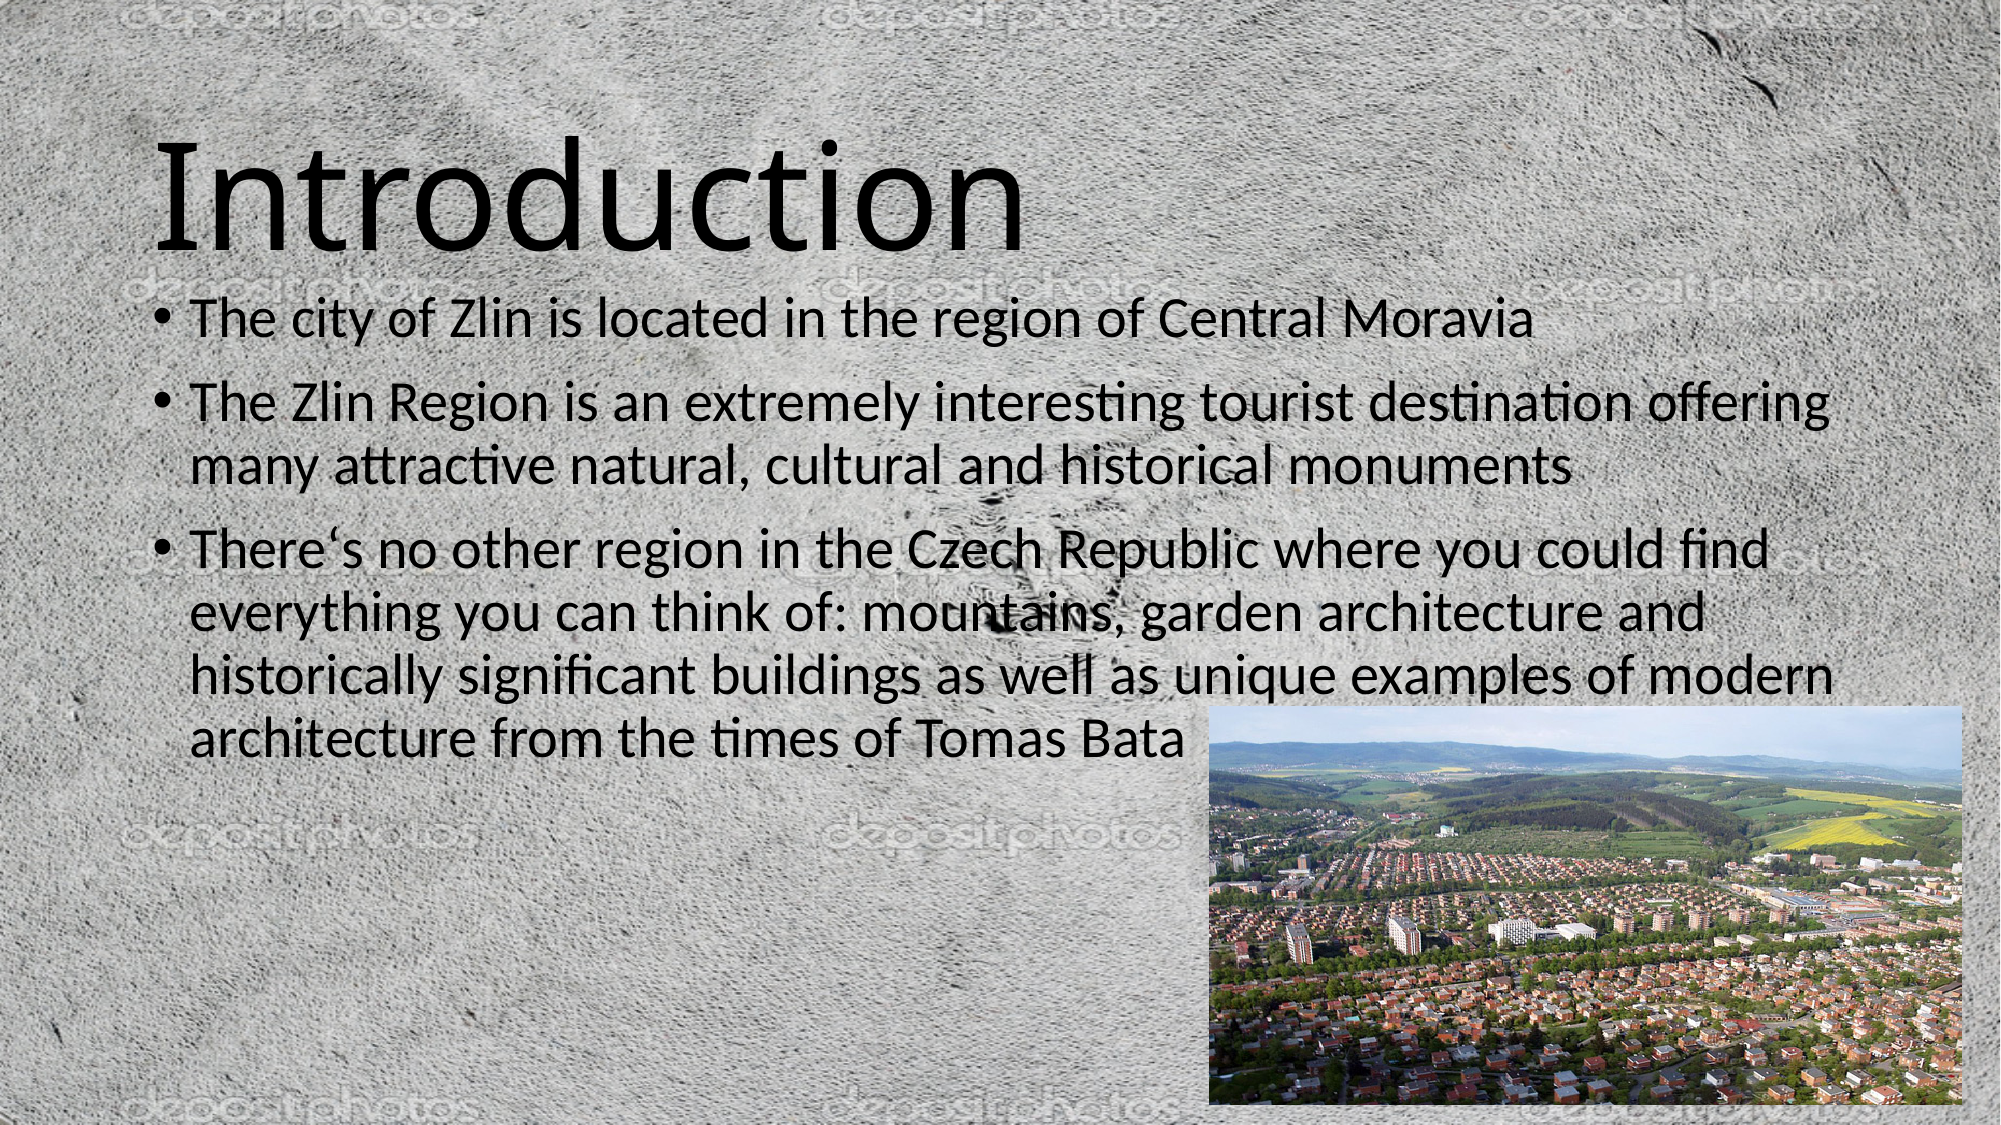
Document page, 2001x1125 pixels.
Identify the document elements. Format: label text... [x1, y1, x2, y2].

picture [0, 0, 2001, 1125]
list The city of Zlin is located in the region of Central Moravia The Zlin Region is an extremely interesting tourist destination offering many attractive natural, cultural and historical monuments There‘s no other region in the Czech Republic where you could find everything you can think of: mountains, garden architecture and historically significant buildings as well as unique examples of modern architecture from the times of Tomas Bata [137, 279, 1863, 1014]
title Introduction [137, 59, 1863, 279]
